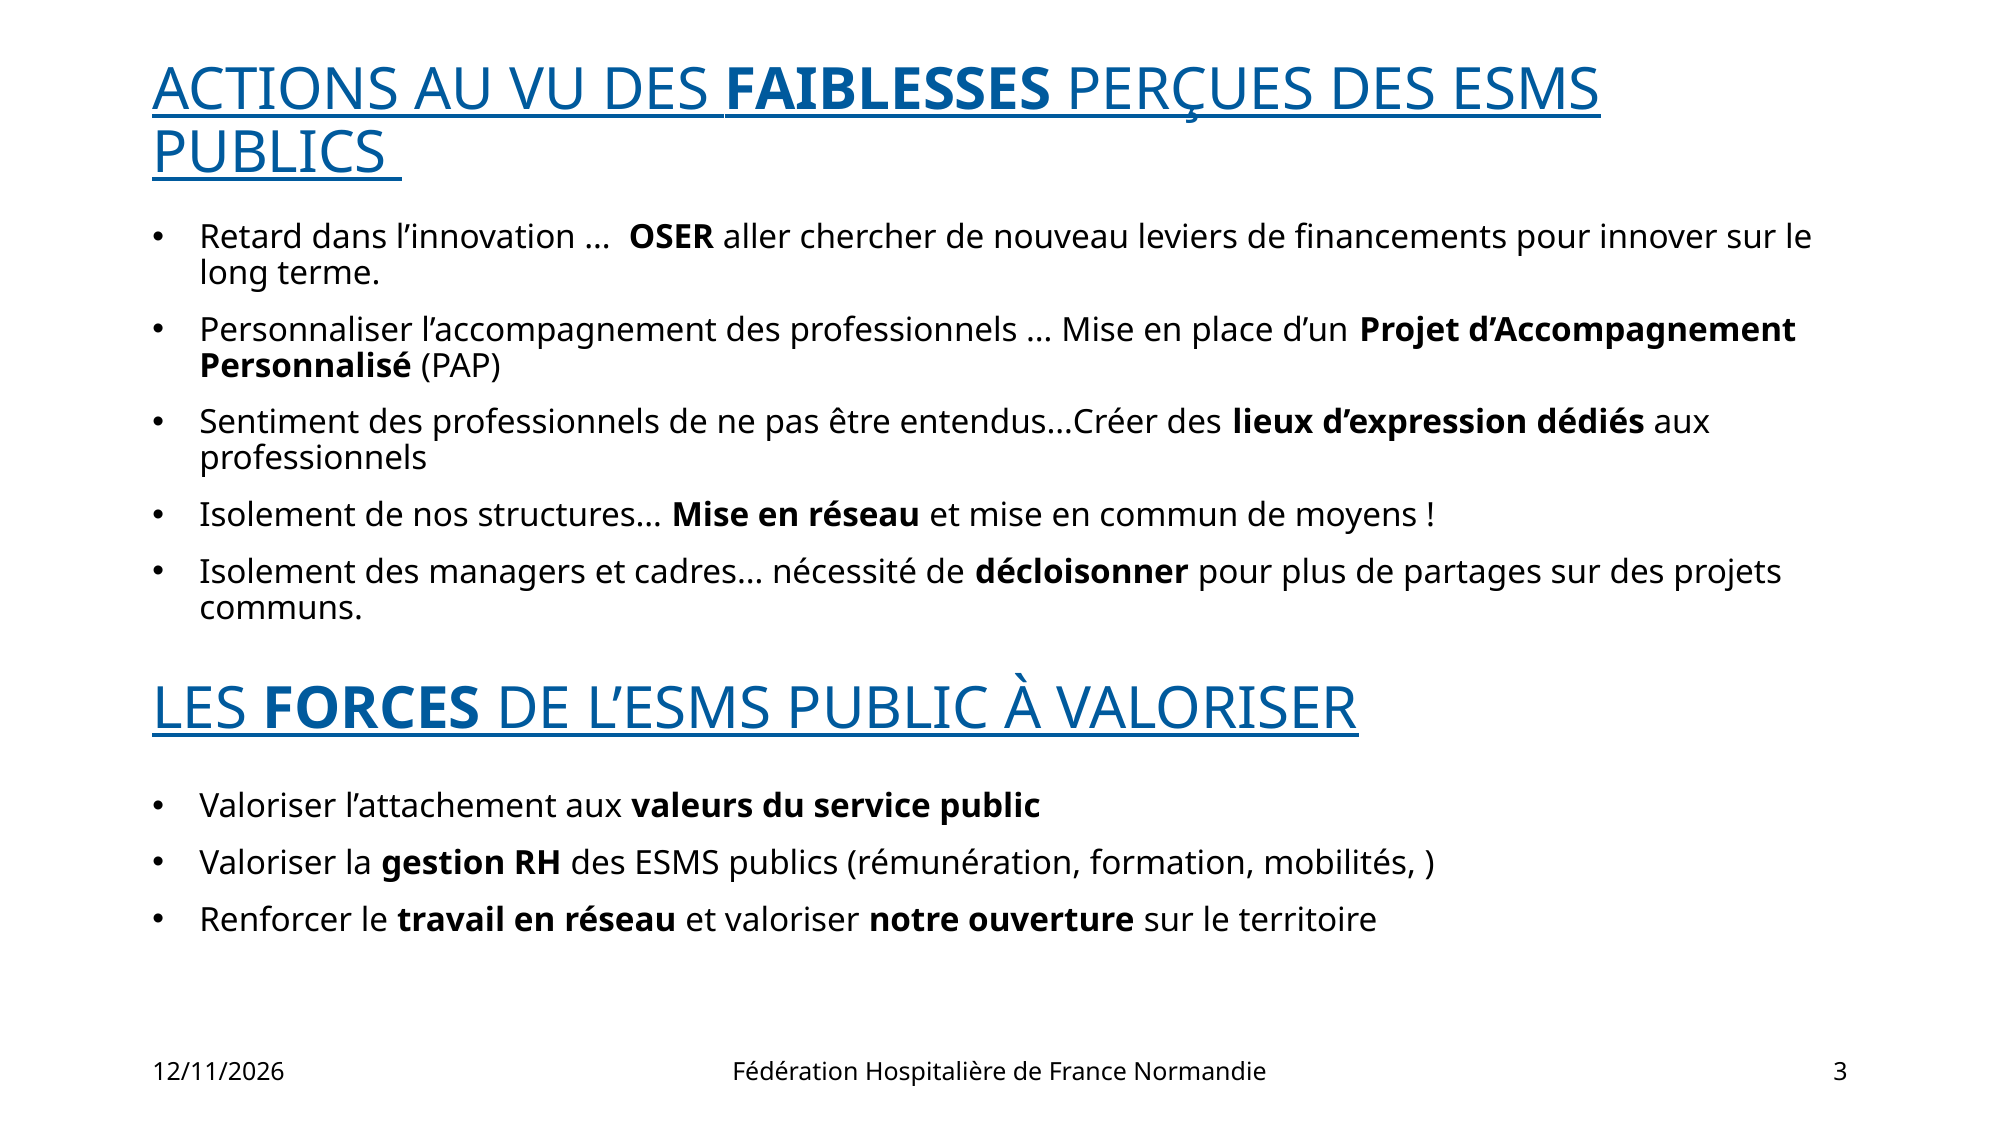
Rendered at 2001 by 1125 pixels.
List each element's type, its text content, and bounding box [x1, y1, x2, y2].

title ACTIONS AU VU DES FAIBLESSES PERÇUES DES ESMS PUBLICS [137, 59, 1863, 184]
text_box Valoriser l’attachement aux valeurs du service public Valoriser la gestion RH des ESMS publics (rémunération, formation, mobilités, ) Renforcer le travail en réseau et valoriser notre ouverture sur le territoire [137, 781, 1863, 956]
slide_number 3 [1412, 1042, 1863, 1103]
footer Fédération Hospitalière de France Normandie [662, 1042, 1338, 1103]
text_box LES FORCES DE L’ESMS PUBLIC À VALORISER [137, 665, 1863, 753]
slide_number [137, 1042, 588, 1103]
list Retard dans l’innovation … OSER aller chercher de nouveau leviers de financements pour innover sur le long terme. Personnaliser l’accompagnement des professionnels … Mise en place d’un Projet d’Accompagnement Personnalisé (PAP) Sentiment des professionnels de ne pas être entendus…Créer des lieux d’expression dédiés aux professionnels Isolement de nos structures… Mise en réseau et mise en commun de moyens ! Isolement des managers et cadres… nécessité de décloisonner pour plus de partages sur des projets communs. [137, 212, 1863, 638]
